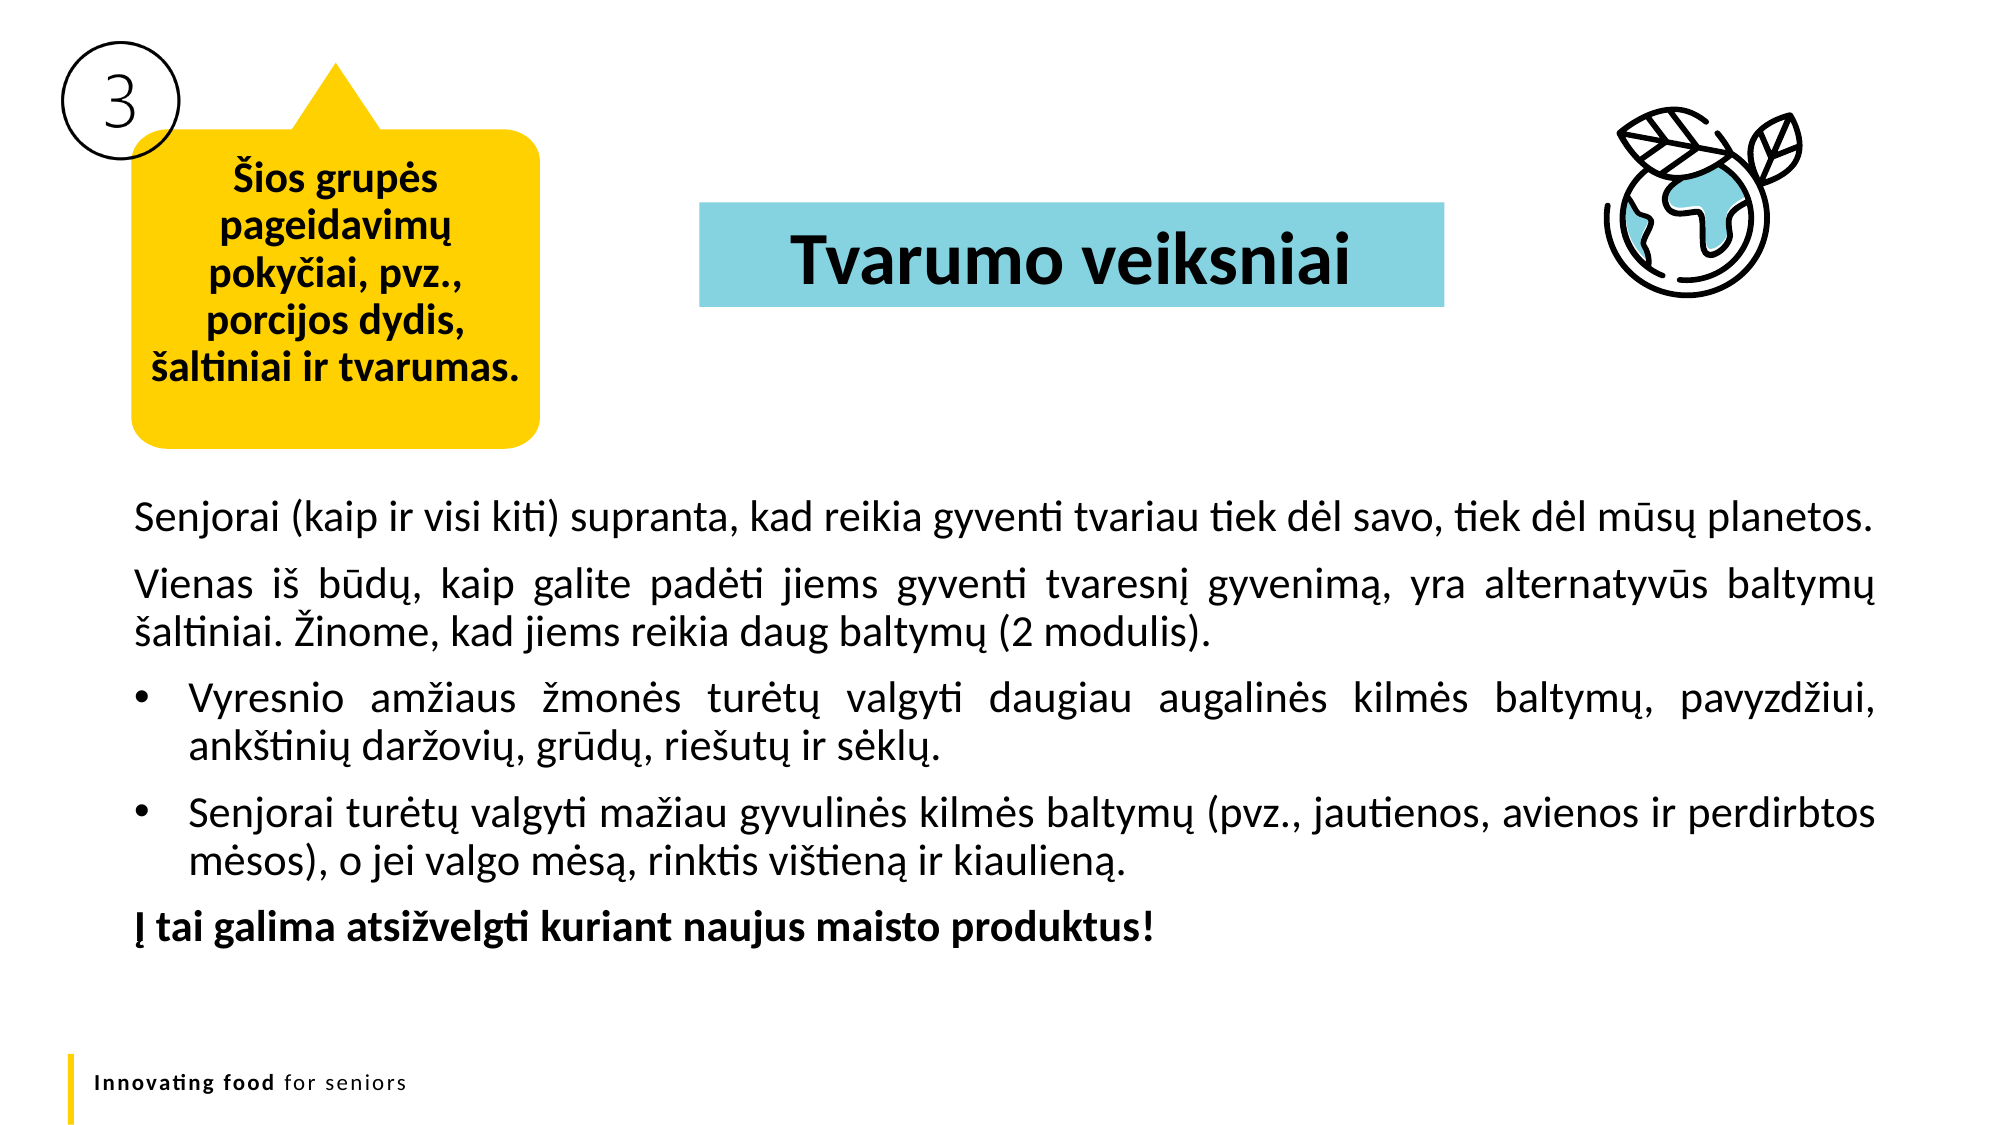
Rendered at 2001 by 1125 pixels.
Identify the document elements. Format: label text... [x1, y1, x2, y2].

text_box Tvarumo veiksniai [699, 202, 1445, 307]
text_box Šios grupės pageidavimų pokyčiai, pvz., porcijos dydis, šaltiniai ir tvarumas. [131, 147, 541, 467]
picture [45, 25, 196, 176]
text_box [1603, 106, 1803, 299]
list Senjorai (kaip ir visi kiti) supranta, kad reikia gyventi tvariau tiek dėl savo, tiek dėl mūsų planetos. Vienas iš būdų, kaip galite padėti jiems gyventi tvaresnį gyvenimą, yra alternatyvūs baltymų šaltiniai. Žinome, kad jiems reikia daug baltymų (2 modulis). Vyresnio amžiaus žmonės turėtų valgyti daugiau augalinės kilmės baltymų, pavyzdžiui, ankštinių daržovių, grūdų, riešutų ir sėklų. Senjorai turėtų valgyti mažiau gyvulinės kilmės baltymų (pvz., jautienos, avienos ir perdirbtos mėsos), o jei valgo mėsą, rinktis vištieną ir kiaulieną. Į tai galima atsižvelgti kuriant naujus maisto produktus! [119, 486, 1895, 994]
text_box [196, 62, 537, 147]
